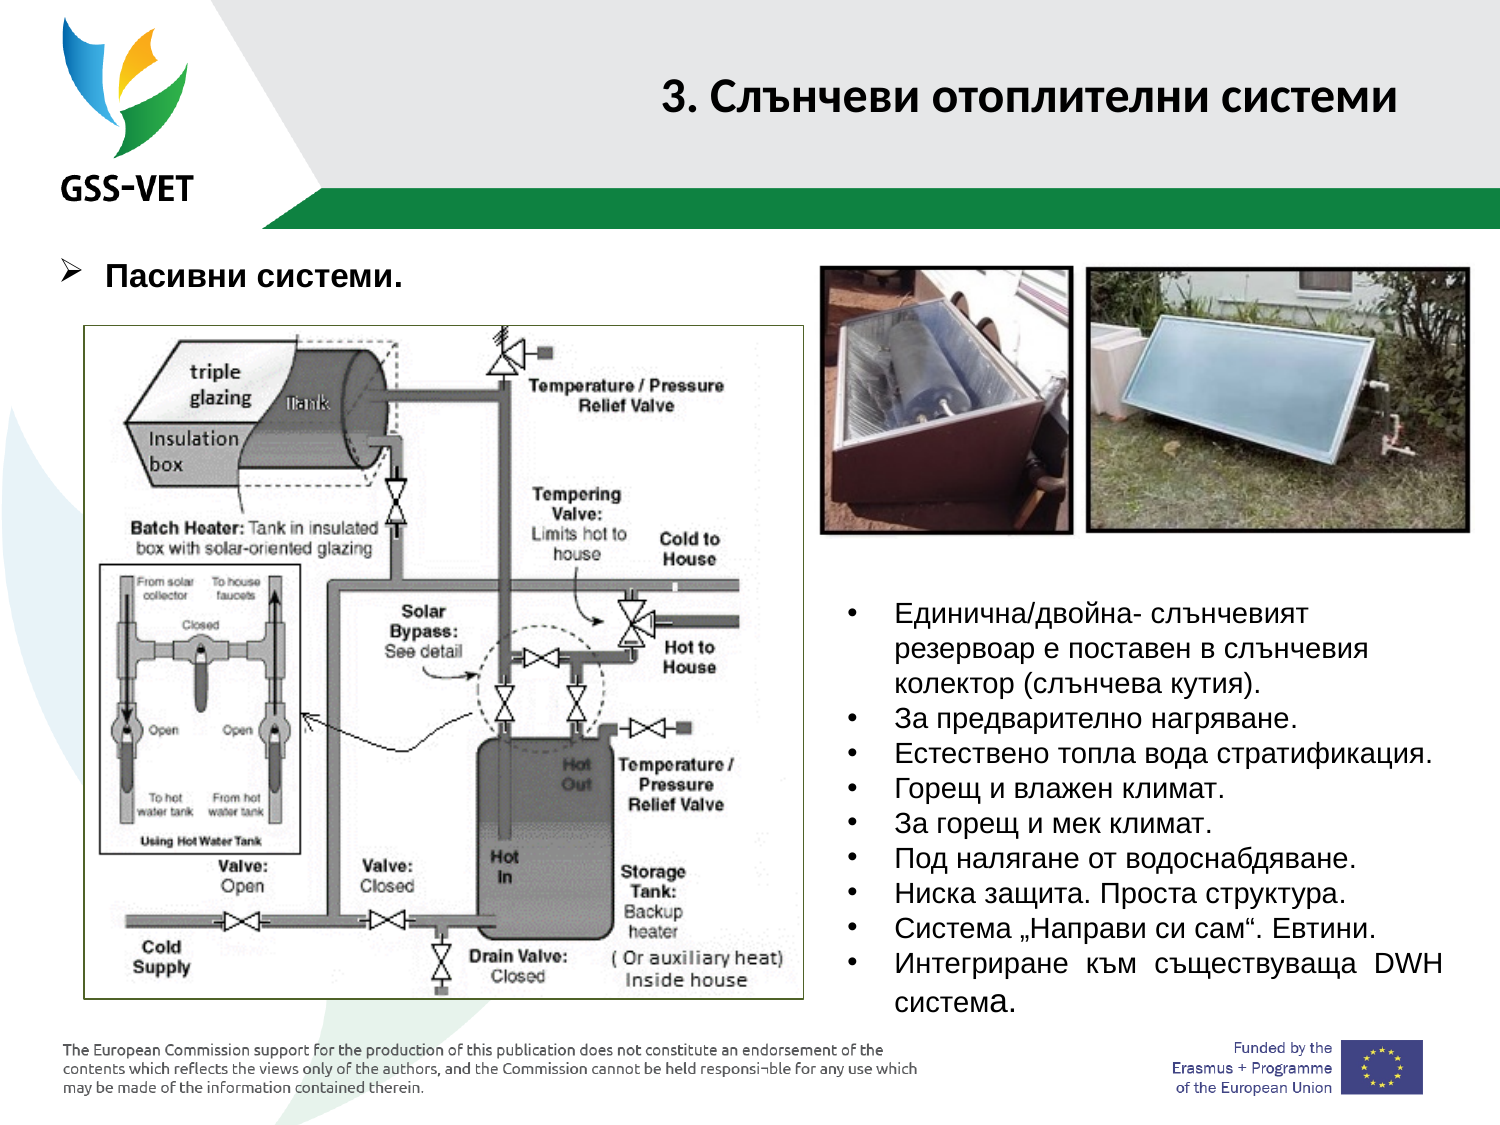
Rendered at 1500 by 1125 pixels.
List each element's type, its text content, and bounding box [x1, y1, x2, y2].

text_box Единична/двойна- слънчевият резервоар е поставен в слънчевия колектор (слънчева кутия). За предварително нагряване. Естествено топла вода стратификация. Горещ и влажен климат. За горещ и мек климат. Под налягане от водоснабдяване. Ниска защита. Проста структура. Система „Направи си сам“. Евтини. Интегриране към съществуваща DWH система. [832, 587, 1459, 1027]
title 3. Слънчеви отоплителни системи [324, 0, 1425, 185]
text_box Пасивни системи. [43, 247, 762, 302]
picture [0, 0, 1500, 1125]
